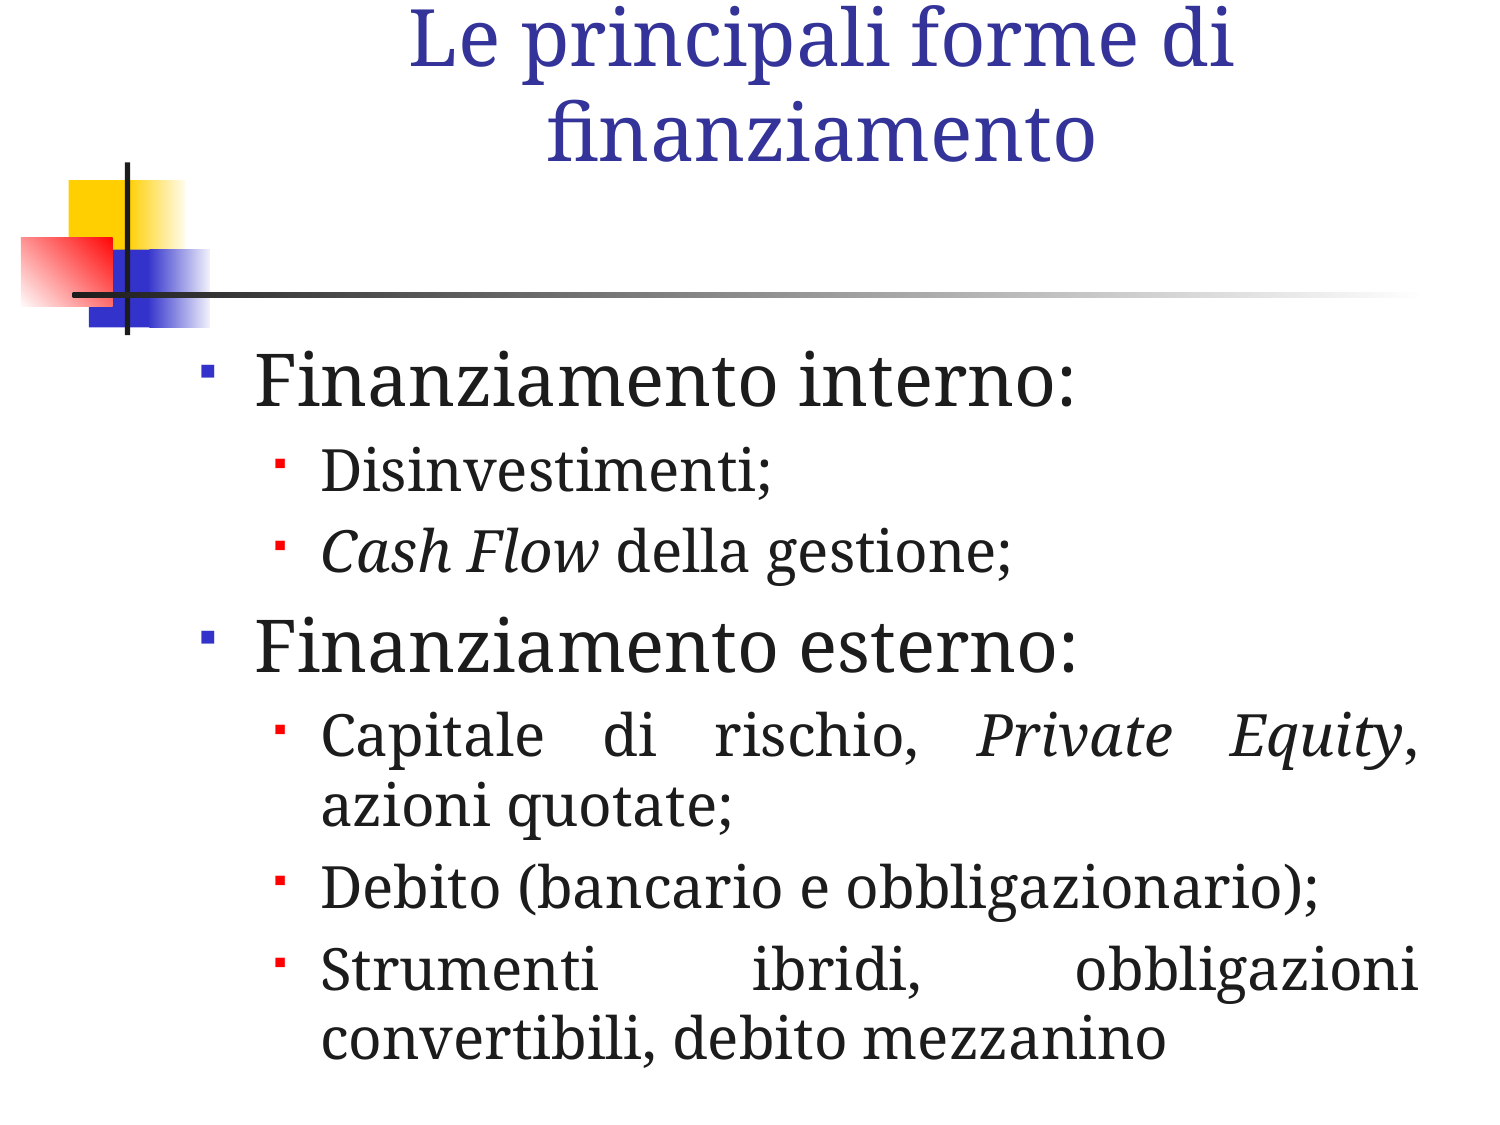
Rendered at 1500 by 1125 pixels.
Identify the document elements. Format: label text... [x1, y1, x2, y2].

list Finanziamento interno: Disinvestimenti; Cash Flow della gestione; Finanziamento esterno: Capitale di rischio, Private Equity, azioni quotate; Debito (bancario e obbligazionario); Strumenti ibridi, obbligazioni convertibili, debito mezzanino [182, 326, 1435, 1002]
title Le principali forme di finanziamento [182, 54, 1462, 295]
